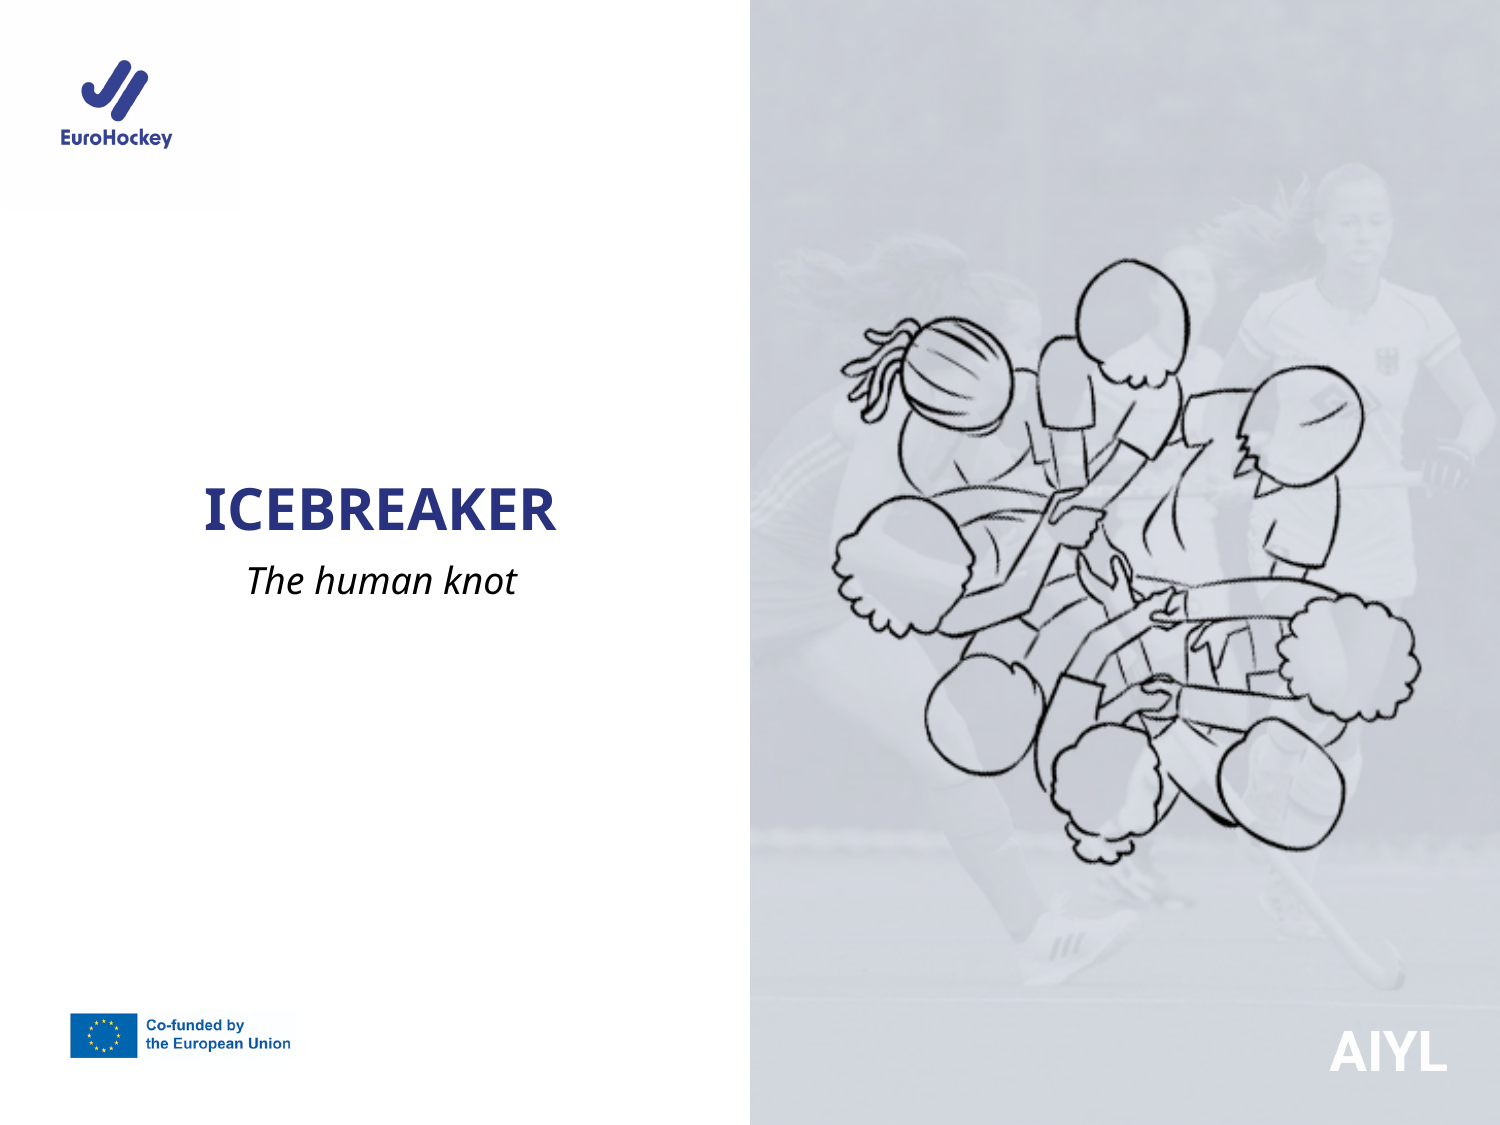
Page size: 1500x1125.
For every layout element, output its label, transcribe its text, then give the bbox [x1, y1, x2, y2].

picture [1, 833, 517, 1125]
picture [1, 0, 240, 211]
text_box ICEBREAKER The human knot [135, 464, 628, 610]
picture [749, 0, 1500, 1125]
